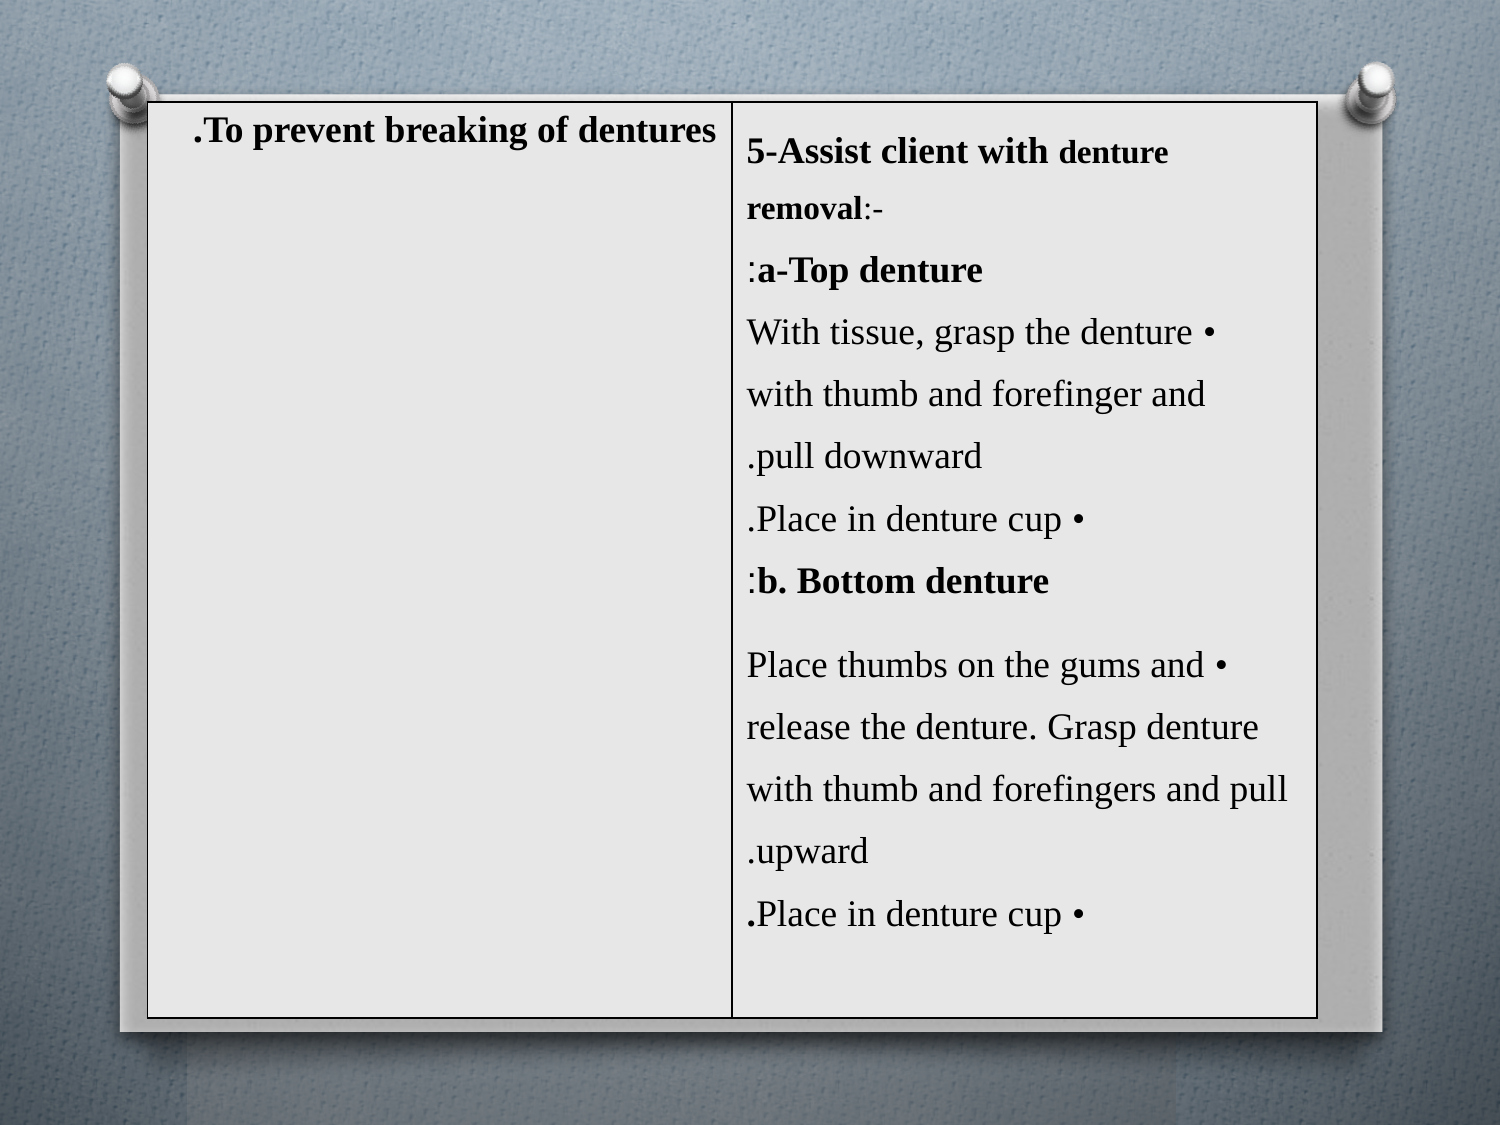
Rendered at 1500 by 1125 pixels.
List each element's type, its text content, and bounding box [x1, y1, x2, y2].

table_header To prevent breaking of dentures. [148, 103, 731, 1017]
table_header 5-Assist client with denture removal:- a-Top denture: • With tissue, grasp the denture with thumb and forefinger and pull downward. • Place in denture cup. b. Bottom denture: • Place thumbs on the gums and release the denture. Grasp denture with thumb and forefingers and pull upward. • Place in denture cup. [733, 103, 1316, 1017]
picture [1317, 35, 1439, 156]
picture [75, 29, 198, 147]
